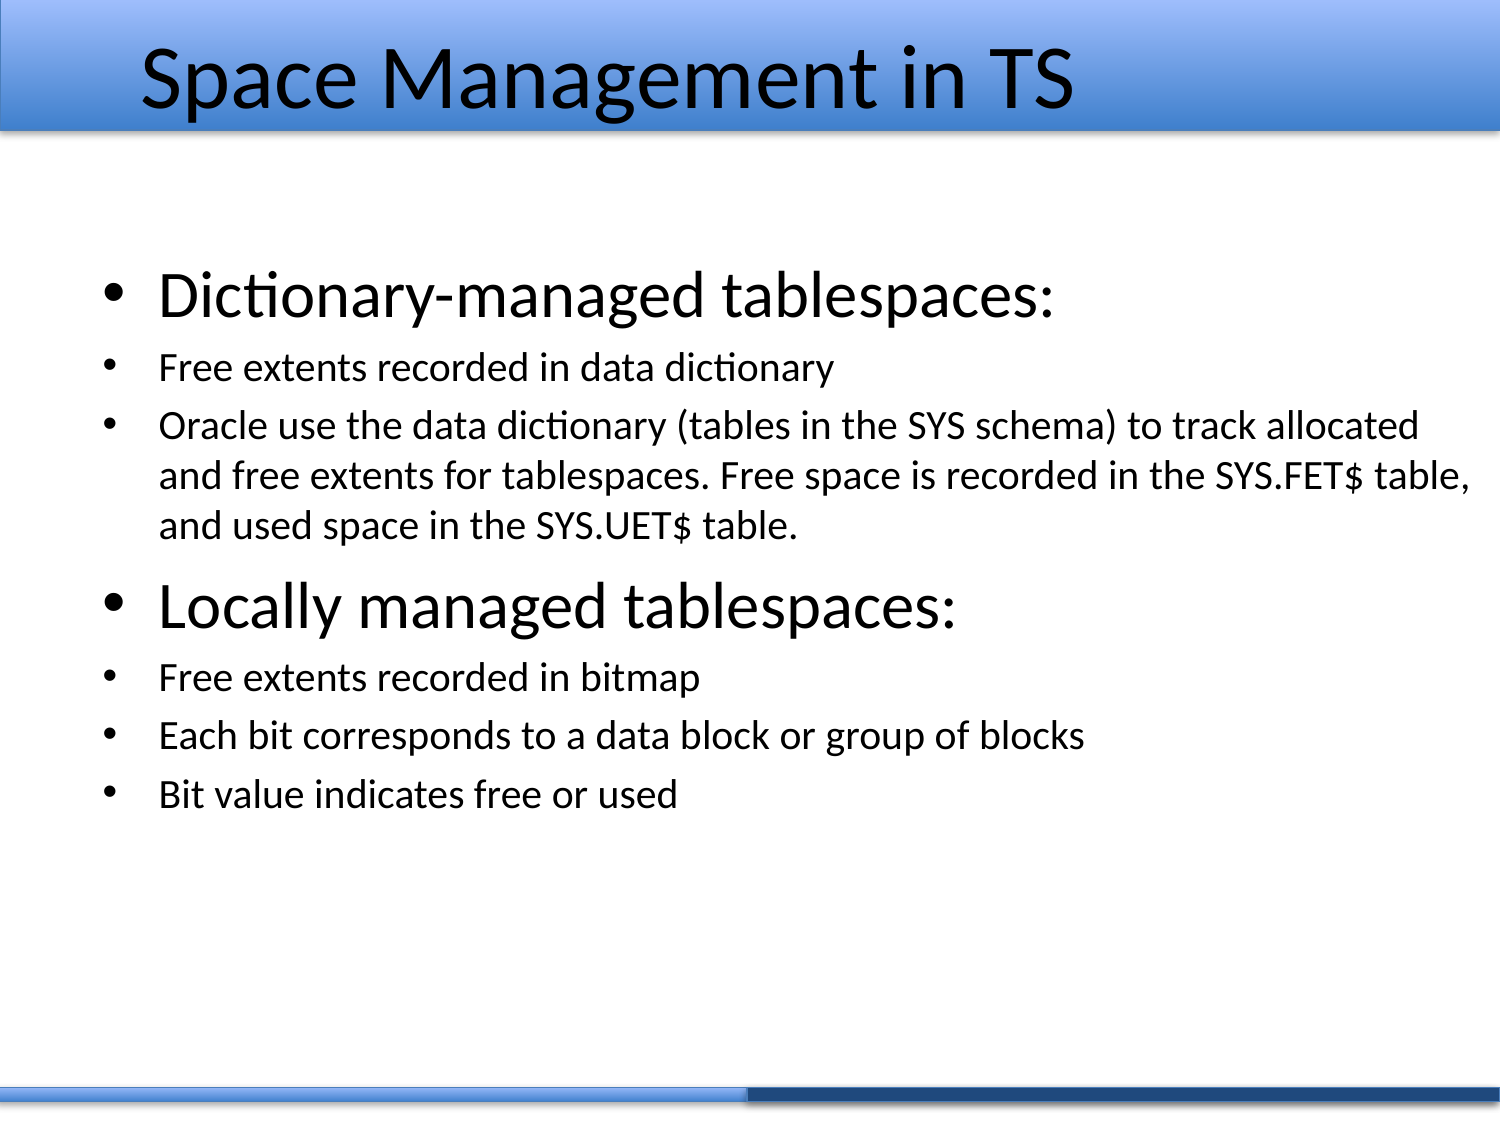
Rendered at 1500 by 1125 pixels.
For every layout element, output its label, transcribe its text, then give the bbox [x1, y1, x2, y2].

list Dictionary-managed tablespaces: Free extents recorded in data dictionary Oracle use the data dictionary (tables in the SYS schema) to track allocated and free extents for tablespaces. Free space is recorded in the SYS.FET$ table, and used space in the SYS.UET$ table. Locally managed tablespaces: Free extents recorded in bitmap Each bit corresponds to a data block or group of blocks Bit value indicates free or used [87, 149, 1500, 1033]
title Space Management in TS [125, 0, 1323, 145]
